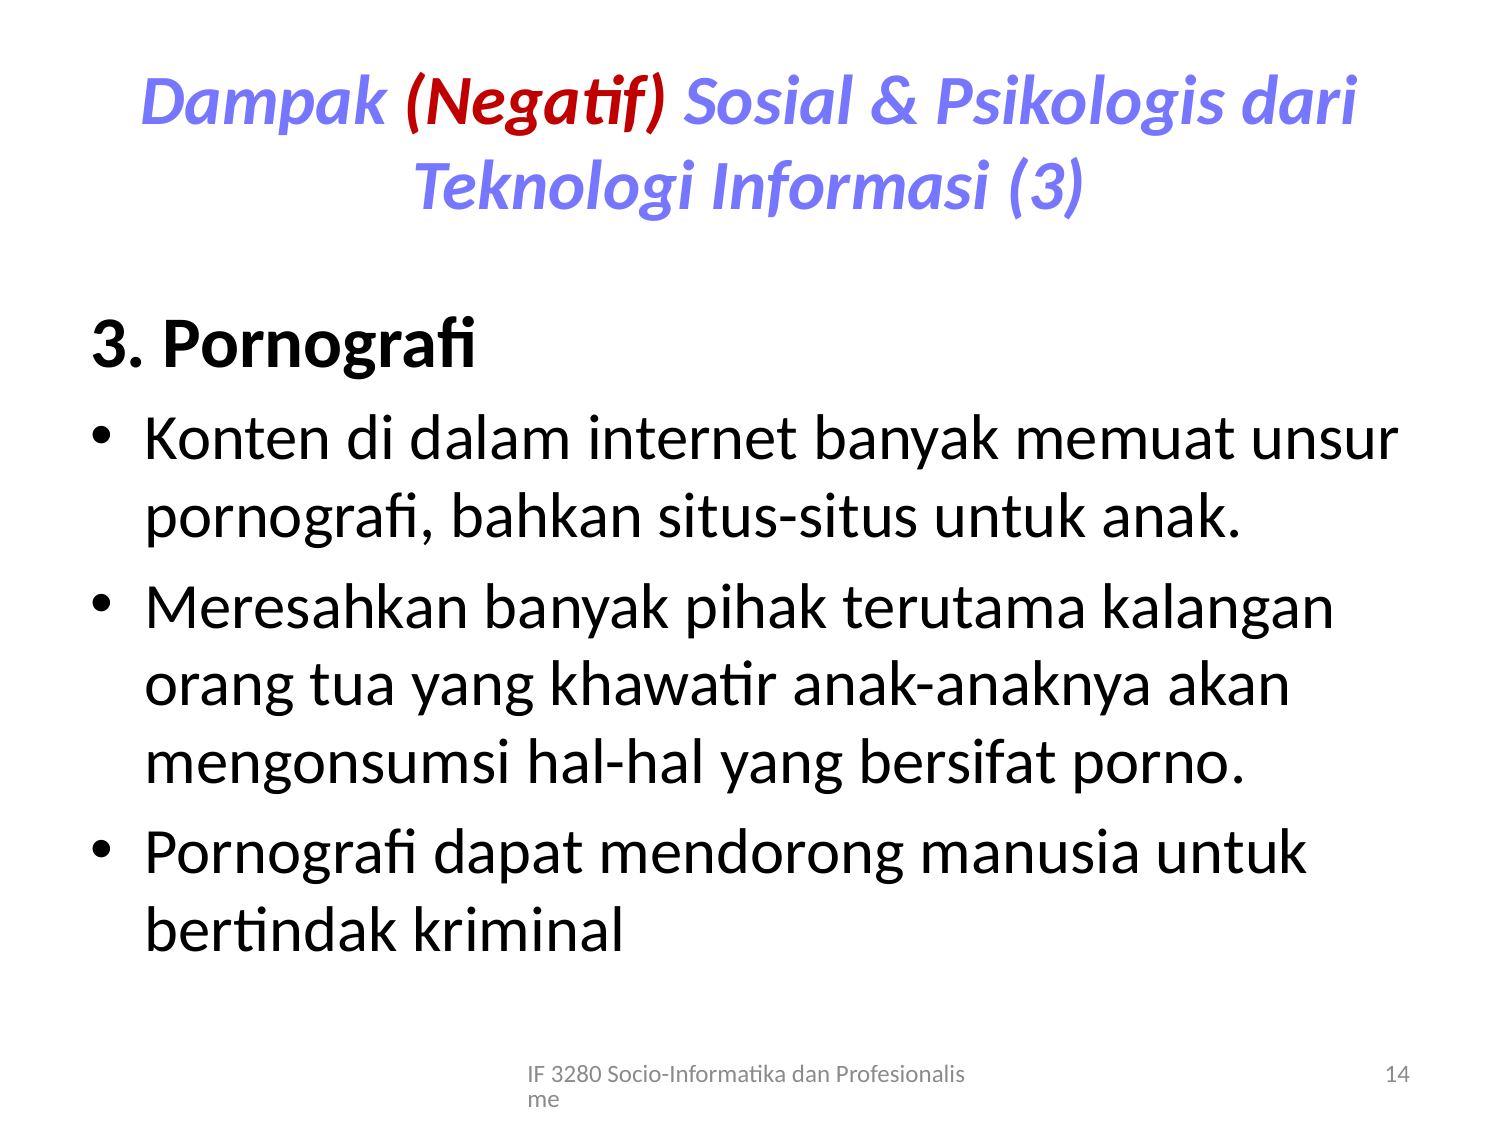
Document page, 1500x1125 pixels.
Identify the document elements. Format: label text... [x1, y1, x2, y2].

slide_number 14 [1074, 1042, 1425, 1103]
title Dampak (Negatif) Sosial & Psikologis dari Teknologi Informasi (3) [75, 45, 1425, 233]
footer IF 3280 Socio-Informatika dan Profesionalisme [512, 1042, 988, 1103]
list 3. Pornografi Konten di dalam internet banyak memuat unsur pornografi, bahkan situs-situs untuk anak. Meresahkan banyak pihak terutama kalangan orang tua yang khawatir anak-anaknya akan mengonsumsi hal-hal yang bersifat porno. Pornografi dapat mendorong manusia untuk bertindak kriminal [75, 287, 1425, 1030]
